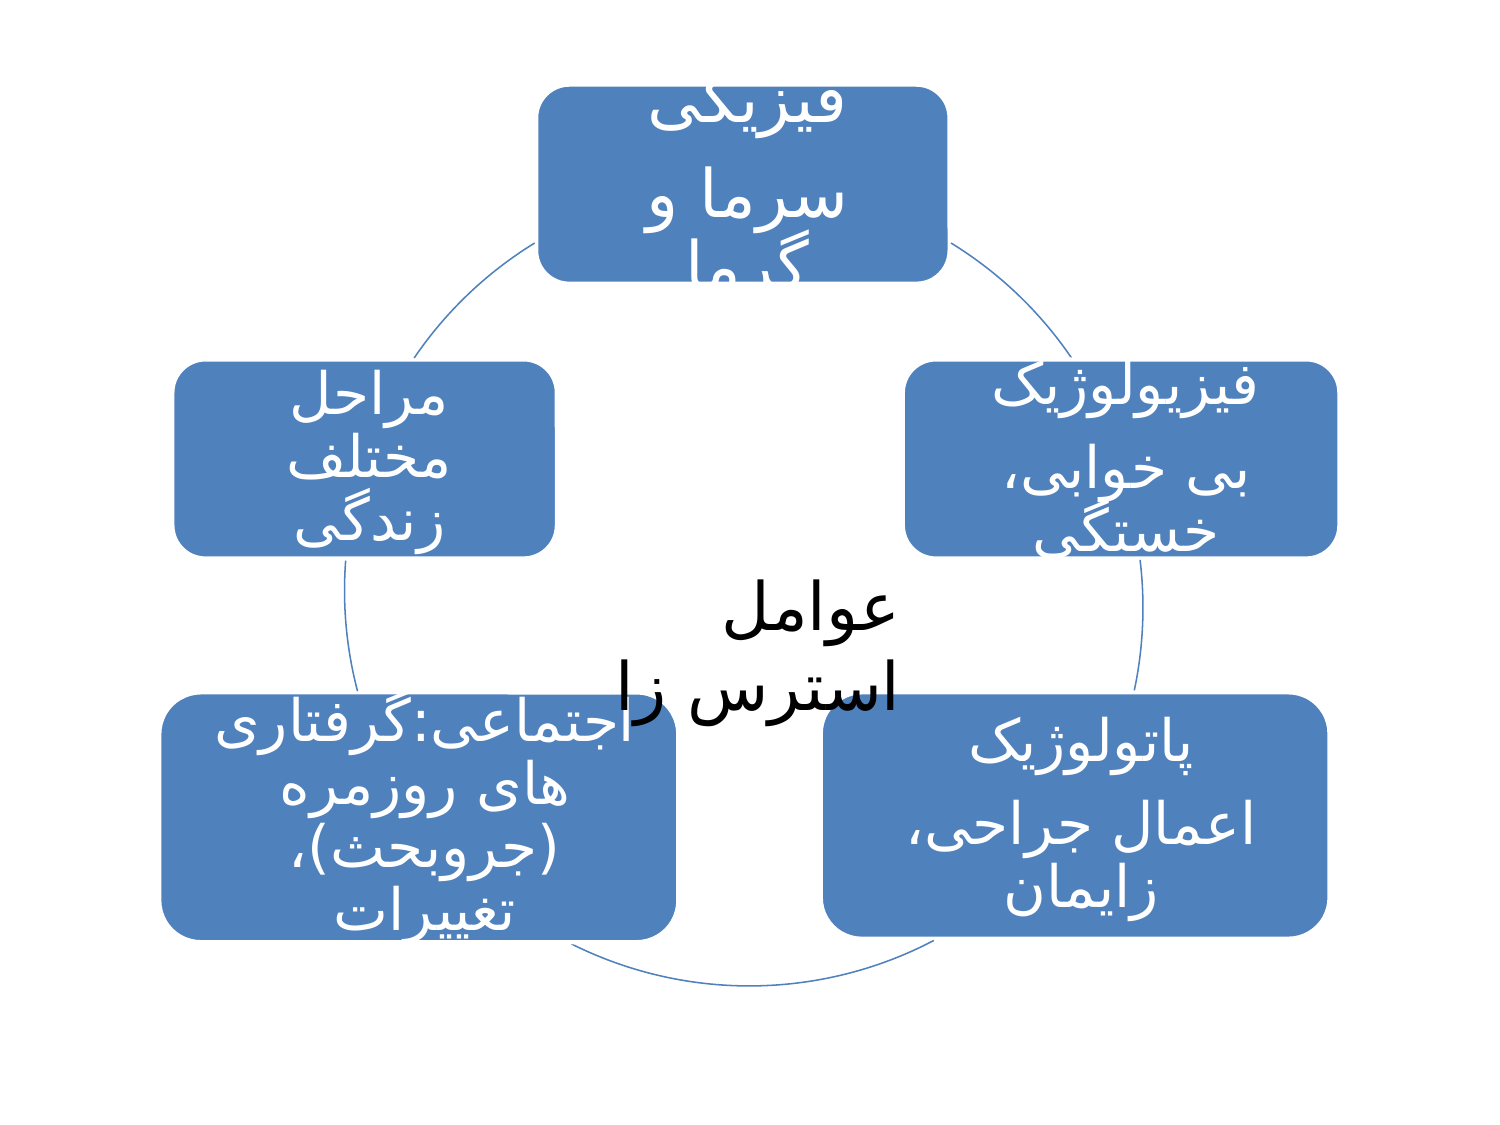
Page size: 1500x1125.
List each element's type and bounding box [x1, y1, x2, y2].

text_box [100, 89, 1412, 1024]
